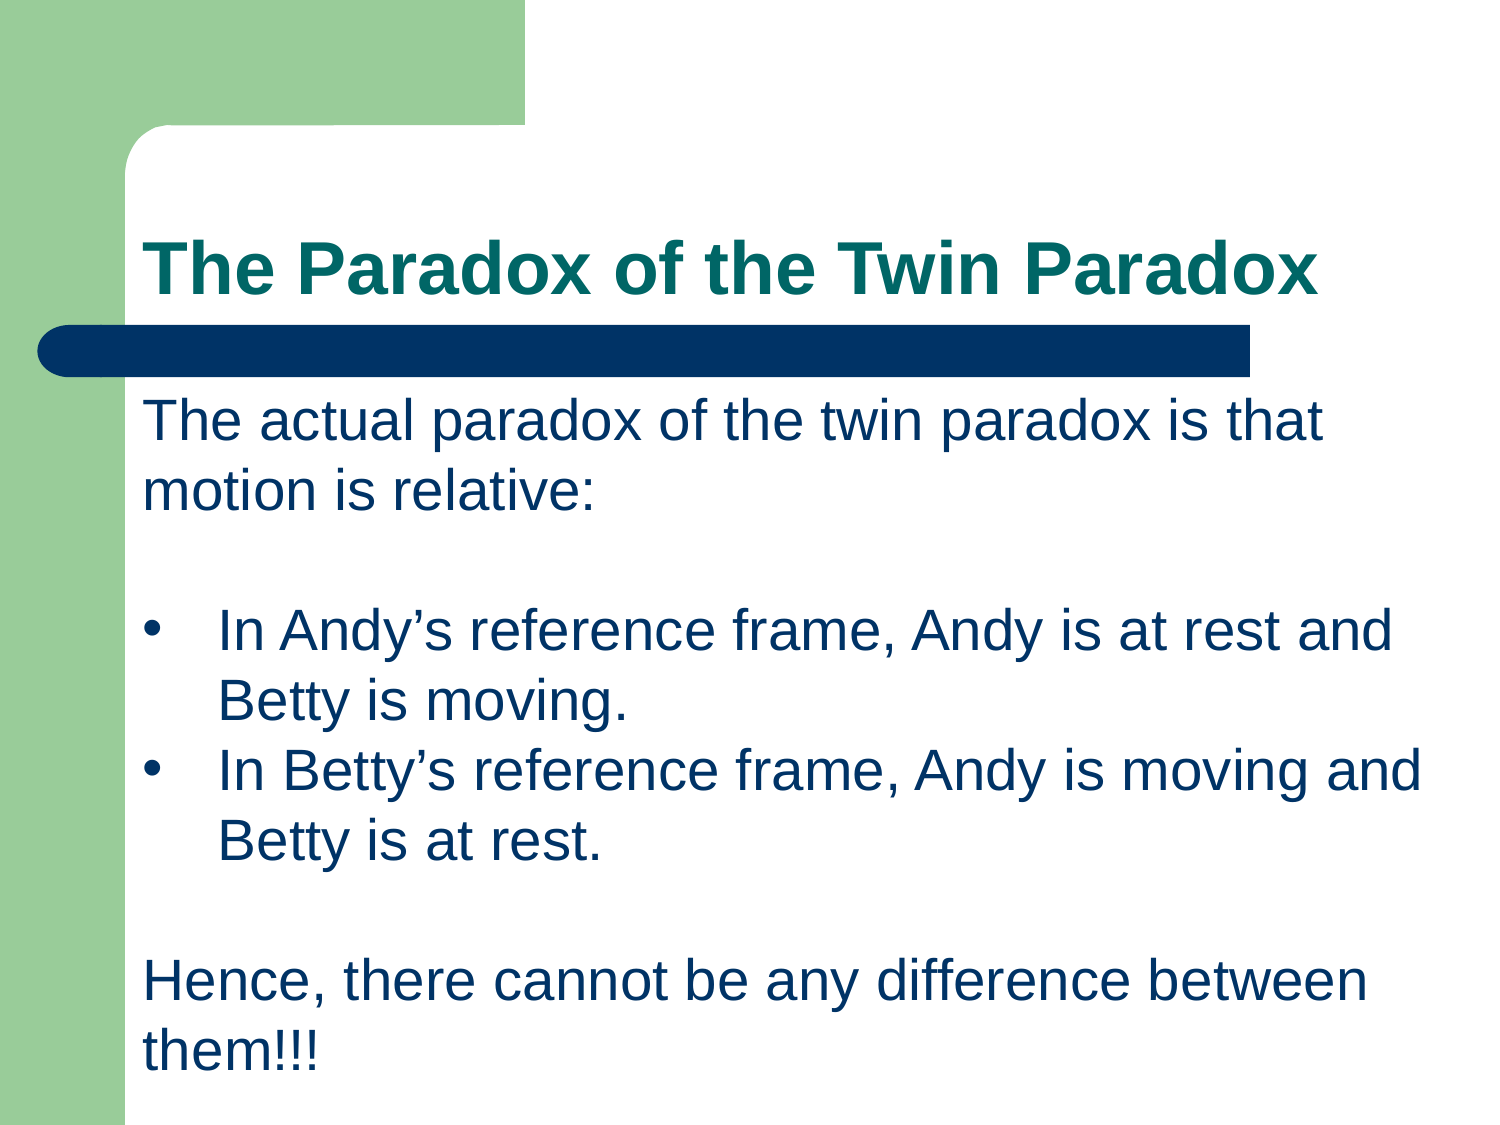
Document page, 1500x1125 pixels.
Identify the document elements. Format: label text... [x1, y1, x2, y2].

text_box The Paradox of the Twin Paradox [128, 212, 1479, 318]
text_box The actual paradox of the twin paradox is that motion is relative: In Andy’s reference frame, Andy is at rest and Betty is moving. In Betty’s reference frame, Andy is moving and Betty is at rest. Hence, there cannot be any difference between them!!! [128, 374, 1479, 1090]
